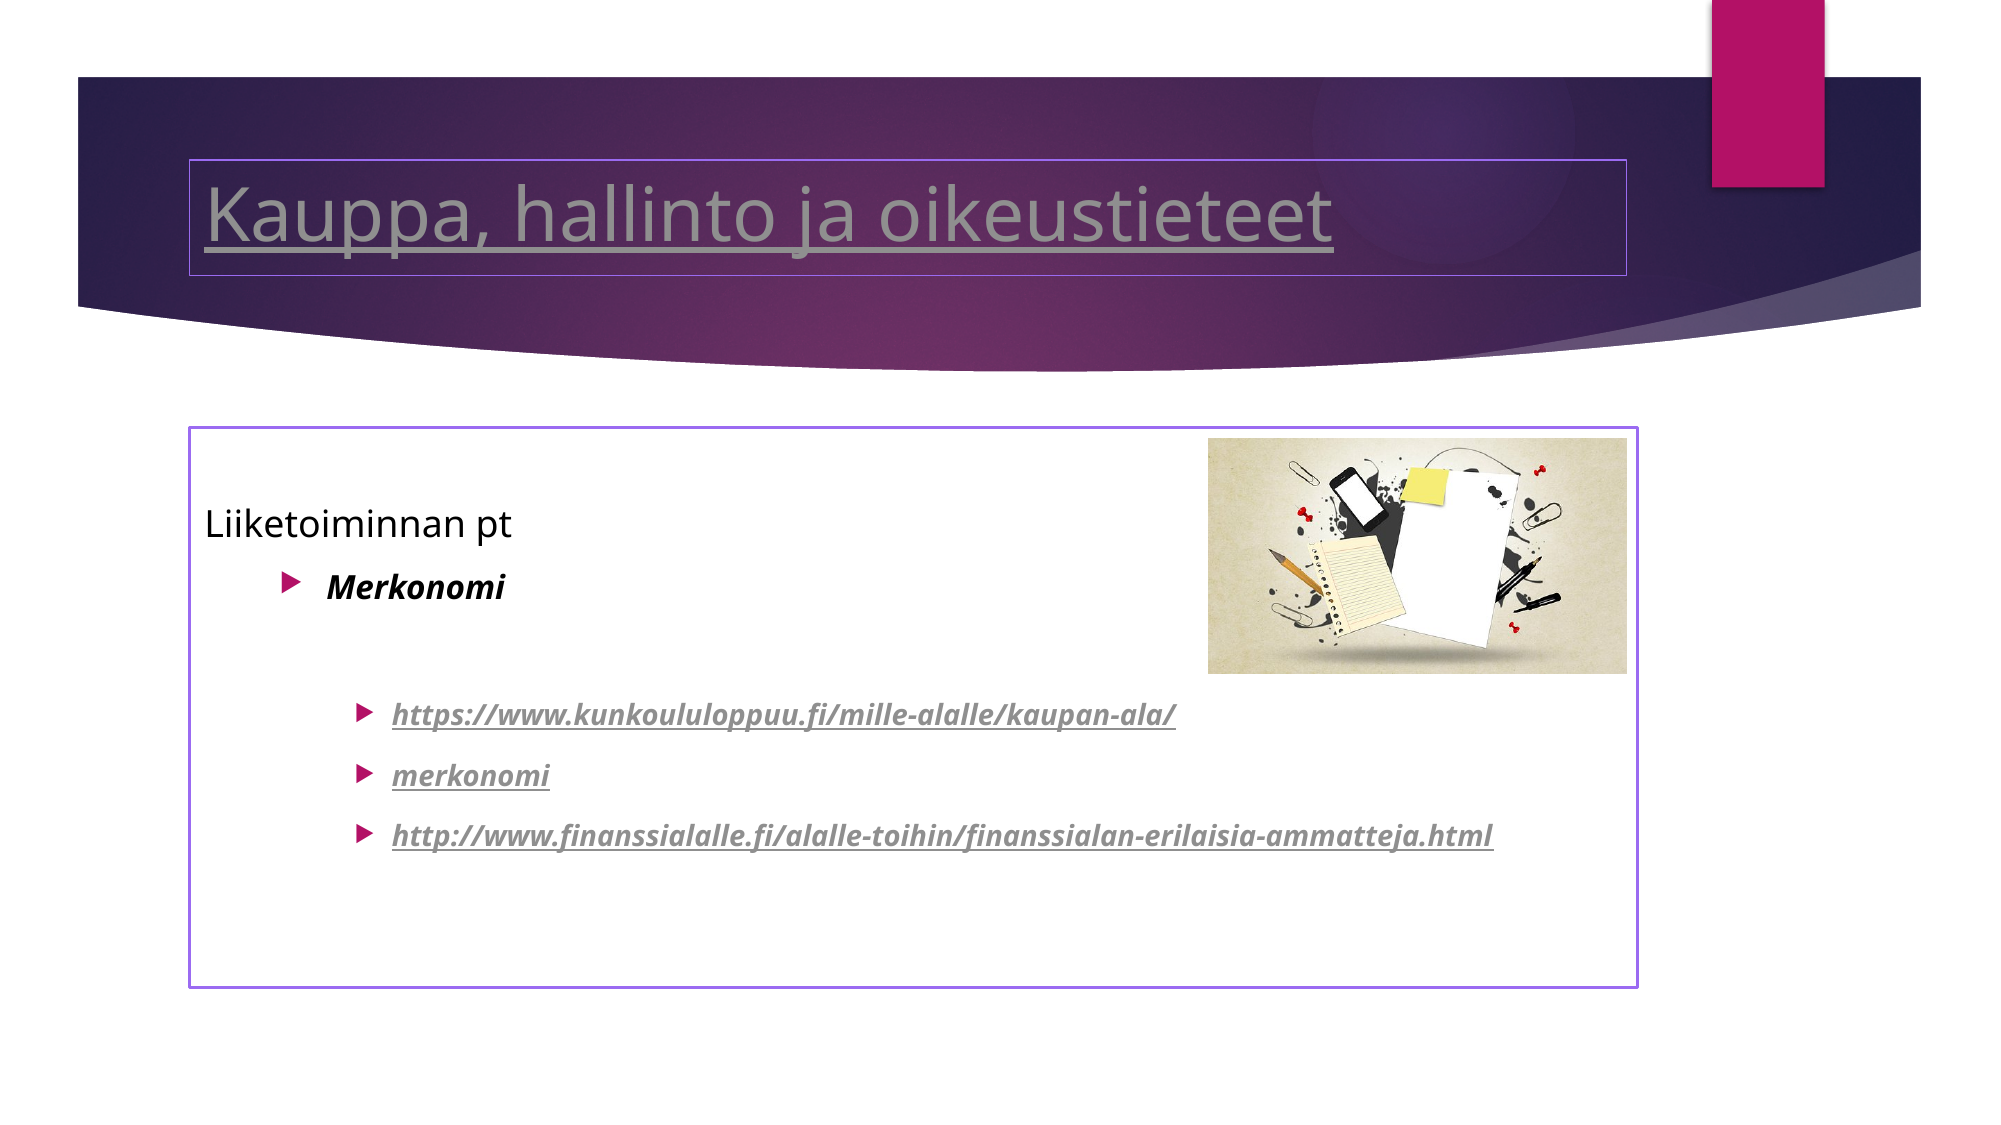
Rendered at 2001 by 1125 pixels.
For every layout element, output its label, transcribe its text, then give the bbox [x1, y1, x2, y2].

title Kauppa, hallinto ja oikeustieteet [189, 159, 1627, 276]
picture [1208, 438, 1627, 675]
list Liiketoiminnan pt Merkonomi https://www.kunkoululoppuu.fi/mille-alalle/kaupan-ala/ merkonomi http://www.finanssialalle.fi/alalle-toihin/finanssialan-erilaisia-ammatteja.html [188, 426, 1639, 989]
